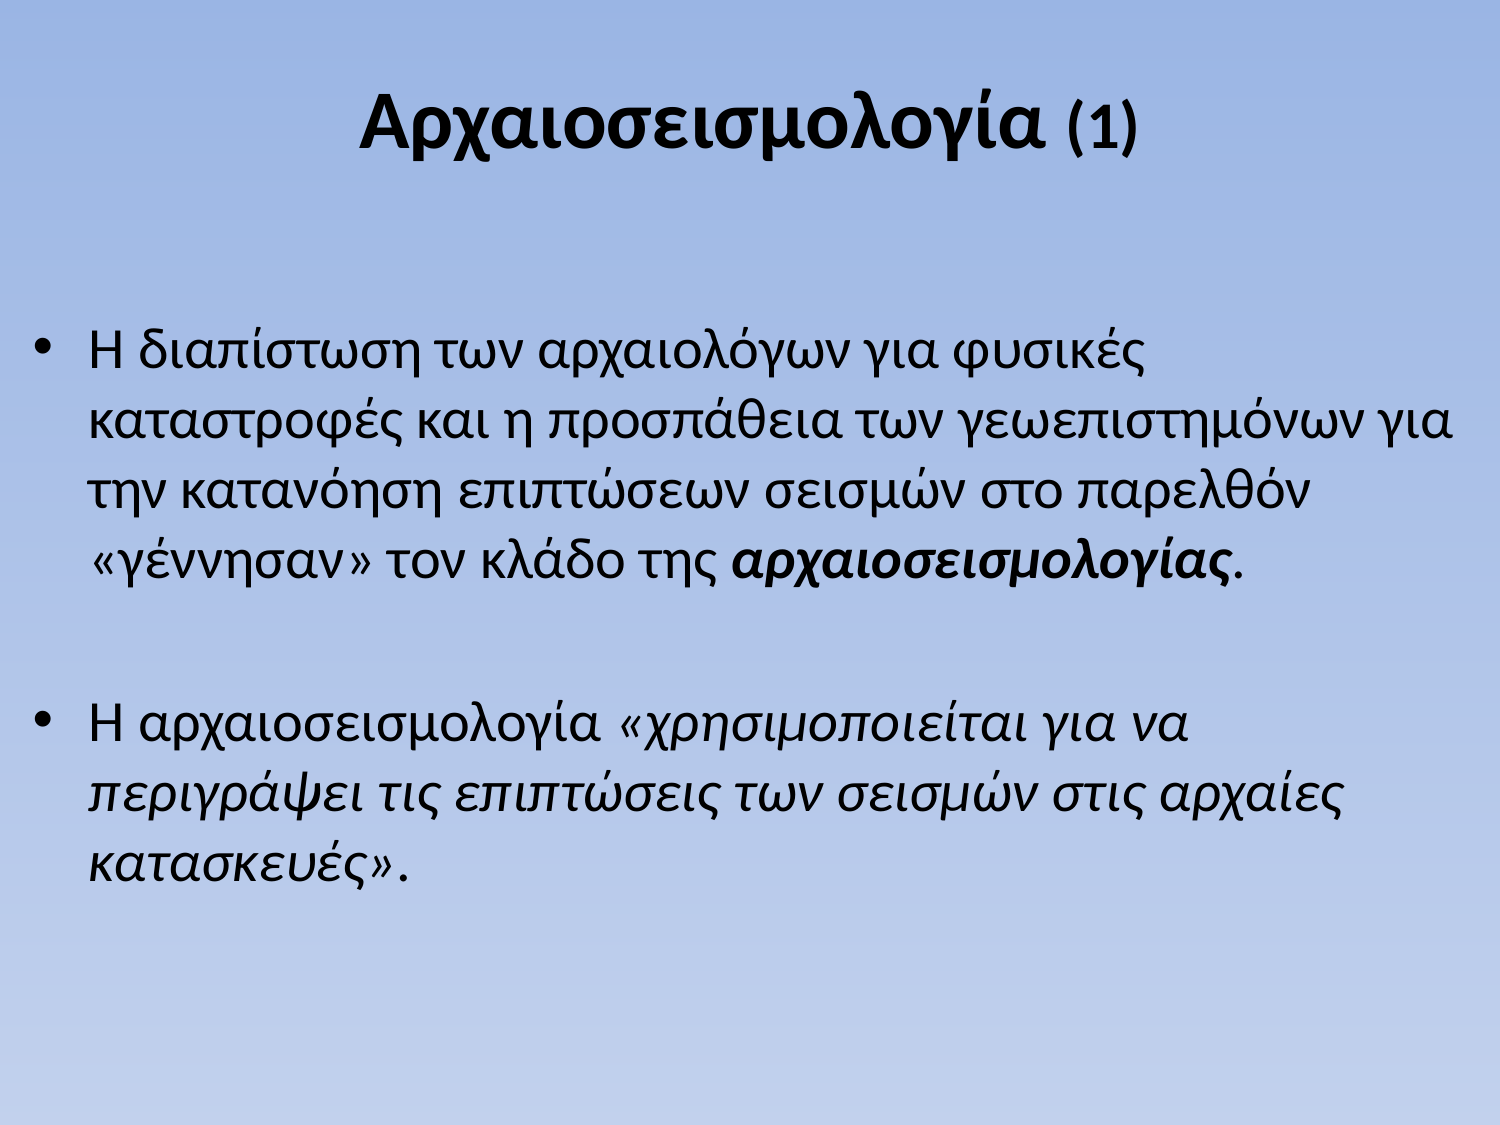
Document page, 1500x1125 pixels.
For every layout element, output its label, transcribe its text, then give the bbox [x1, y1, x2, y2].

title Αρχαιοσεισμολογία (1) [112, 66, 1388, 164]
list Η διαπίστωση των αρχαιολόγων για φυσικές καταστροφές και η προσπάθεια των γεωεπιστημόνων για την κατανόηση επιπτώσεων σεισμών στο παρελθόν «γέννησαν» τον κλάδο της αρχαιοσεισμολογίας. Η αρχαιοσεισμολογία «χρησιμοποιείται για να περιγράψει τις επιπτώσεις των σεισμών στις αρχαίες κατασκευές». [17, 302, 1471, 953]
